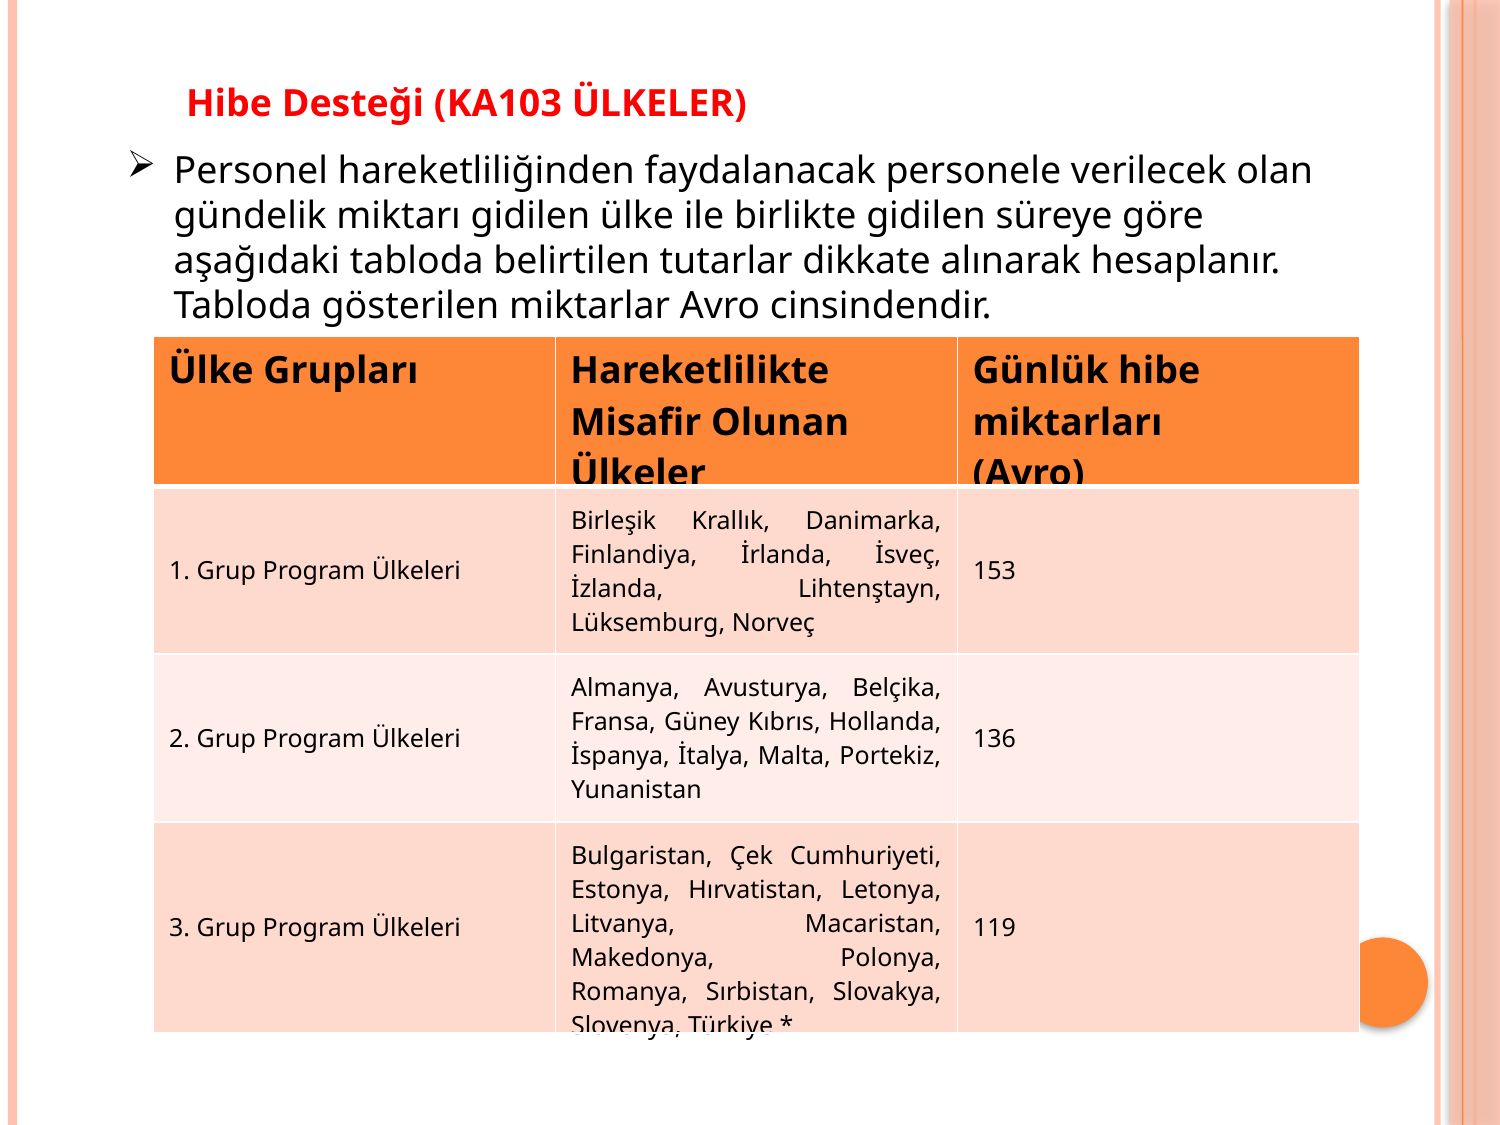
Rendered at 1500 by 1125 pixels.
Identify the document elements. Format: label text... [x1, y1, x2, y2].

table_cell 136 [958, 655, 1359, 821]
table_cell 1. Grup Program Ülkeleri [154, 489, 555, 653]
table_cell 119 [958, 823, 1359, 1032]
table_cell 2. Grup Program Ülkeleri [154, 655, 555, 821]
table_header Ülke Grupları [154, 337, 555, 484]
table_cell Almanya, Avusturya, Belçika, Fransa, Güney Kıbrıs, Hollanda, İspanya, İtalya, Malta, Portekiz, Yunanistan [556, 655, 957, 821]
text_box Hibe Desteği (KA103 ÜLKELER) [171, 71, 763, 132]
table_cell Birleşik Krallık, Danimarka, Finlandiya, İrlanda, İsveç, İzlanda, Lihtenştayn, Lüksemburg, Norveç [556, 489, 957, 653]
table_cell 153 [958, 489, 1359, 653]
table_header Hareketlilikte Misafir Olunan Ülkeler [556, 337, 957, 484]
text_box Personel hareketliliğinden faydalanacak personele verilecek olan gündelik miktarı gidilen ülke ile birlikte gidilen süreye göre aşağıdaki tabloda belirtilen tutarlar dikkate alınarak hesaplanır. Tabloda gösterilen miktarlar Avro cinsindendir. [112, 138, 1360, 334]
table_header Günlük hibe miktarları (Avro) [958, 337, 1359, 484]
table_cell Bulgaristan, Çek Cumhuriyeti, Estonya, Hırvatistan, Letonya, Litvanya, Macaristan, Makedonya, Polonya, Romanya, Sırbistan, Slovakya, Slovenya, Türkiye * [556, 823, 957, 1032]
table_cell 3. Grup Program Ülkeleri [154, 823, 555, 1032]
